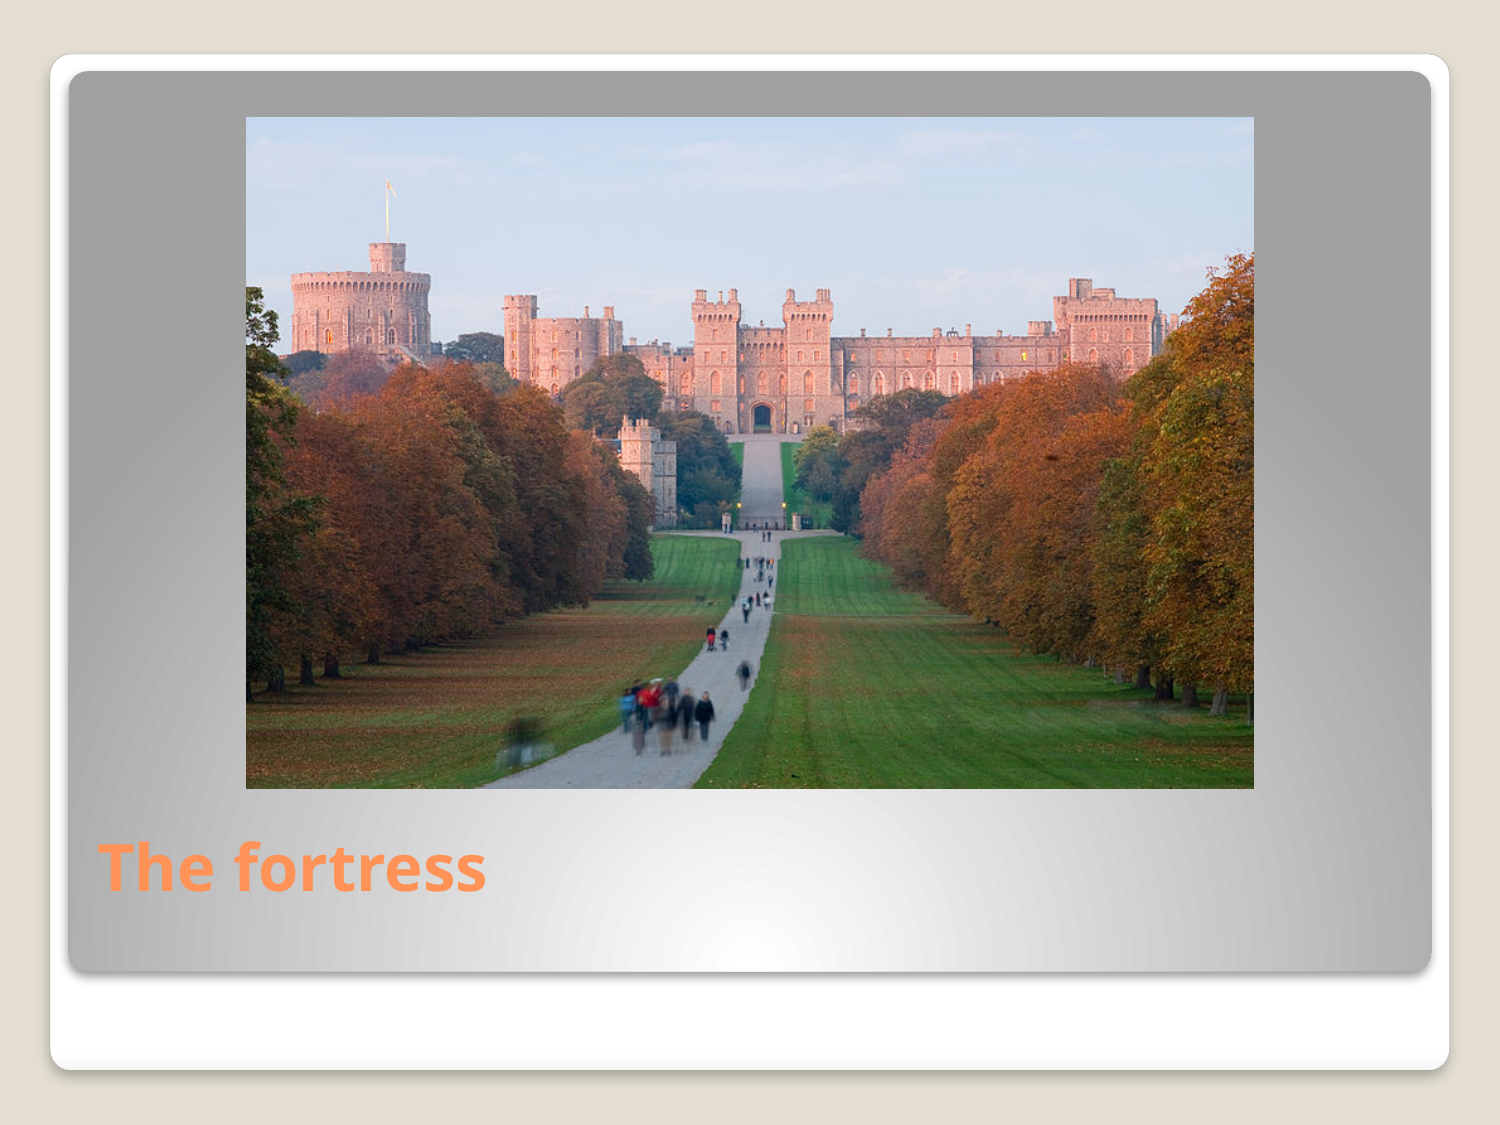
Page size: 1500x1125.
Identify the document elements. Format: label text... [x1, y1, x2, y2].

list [245, 116, 1255, 789]
title The fortress [82, 817, 1425, 990]
